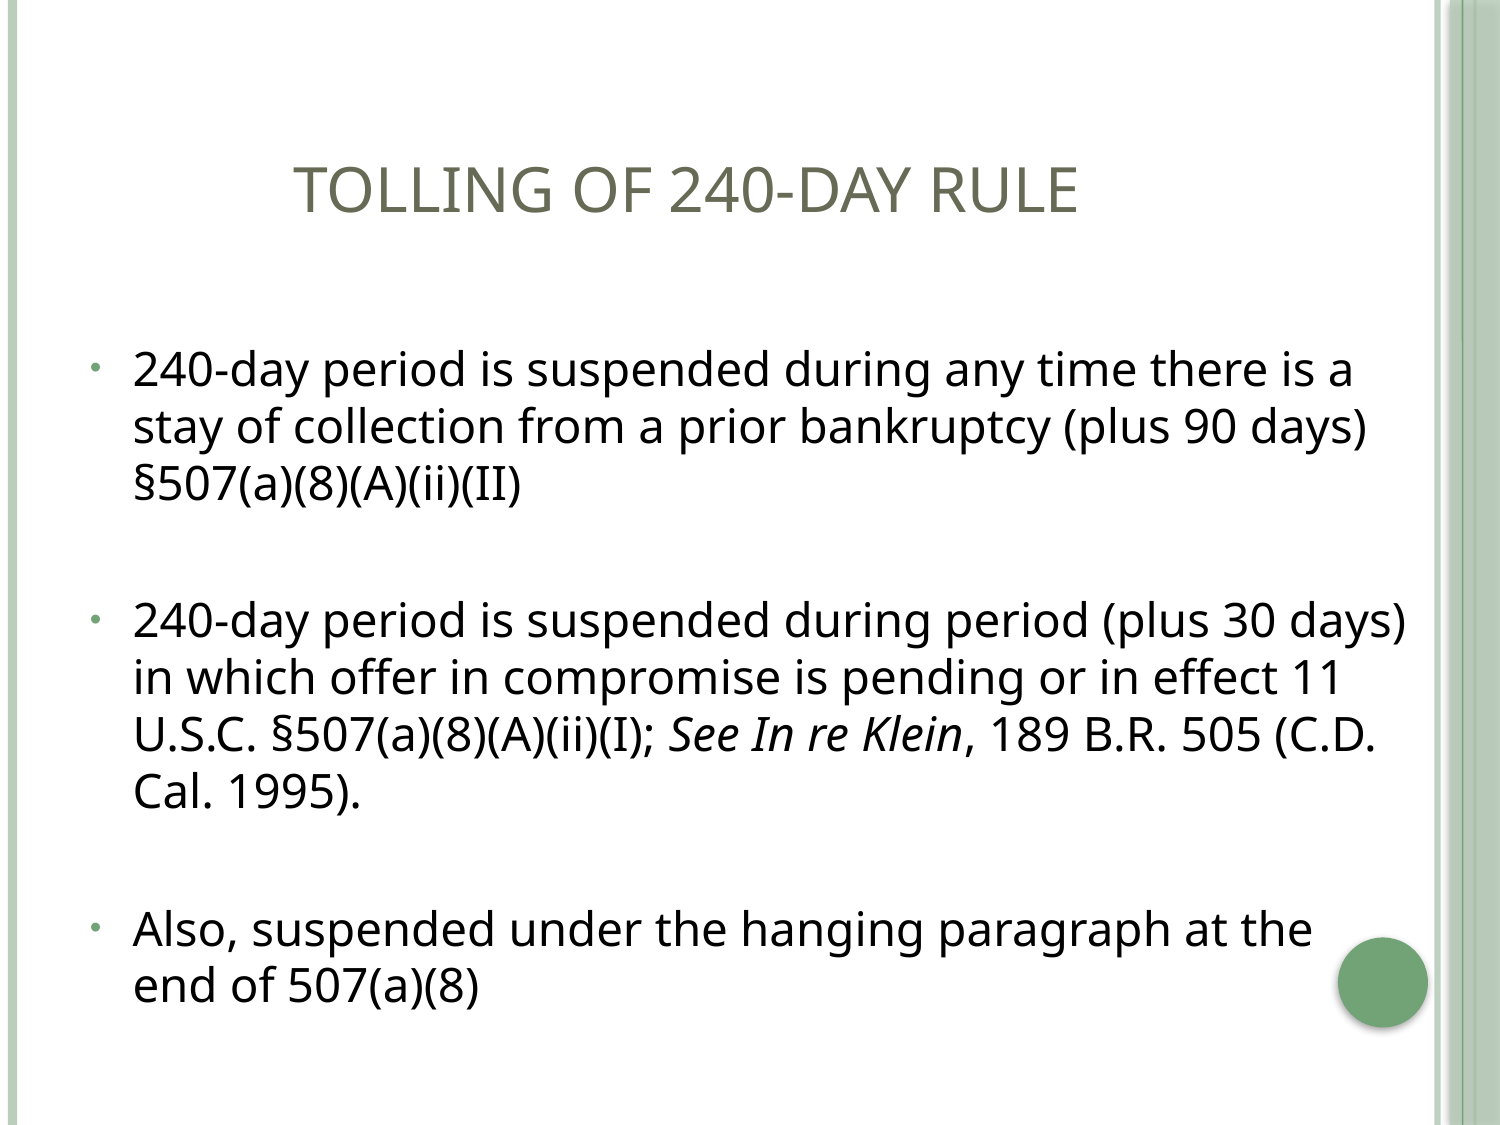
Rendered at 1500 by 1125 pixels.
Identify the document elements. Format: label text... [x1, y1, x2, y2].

title Tolling of 240-Day Rule [75, 45, 1300, 233]
list 240-day period is suspended during any time there is a stay of collection from a prior bankruptcy (plus 90 days) §507(a)(8)(A)(ii)(II) 240-day period is suspended during period (plus 30 days) in which offer in compromise is pending or in effect 11 U.S.C. §507(a)(8)(A)(ii)(I); See In re Klein, 189 B.R. 505 (C.D. Cal. 1995). Also, suspended under the hanging paragraph at the end of 507(a)(8) [75, 262, 1425, 1025]
